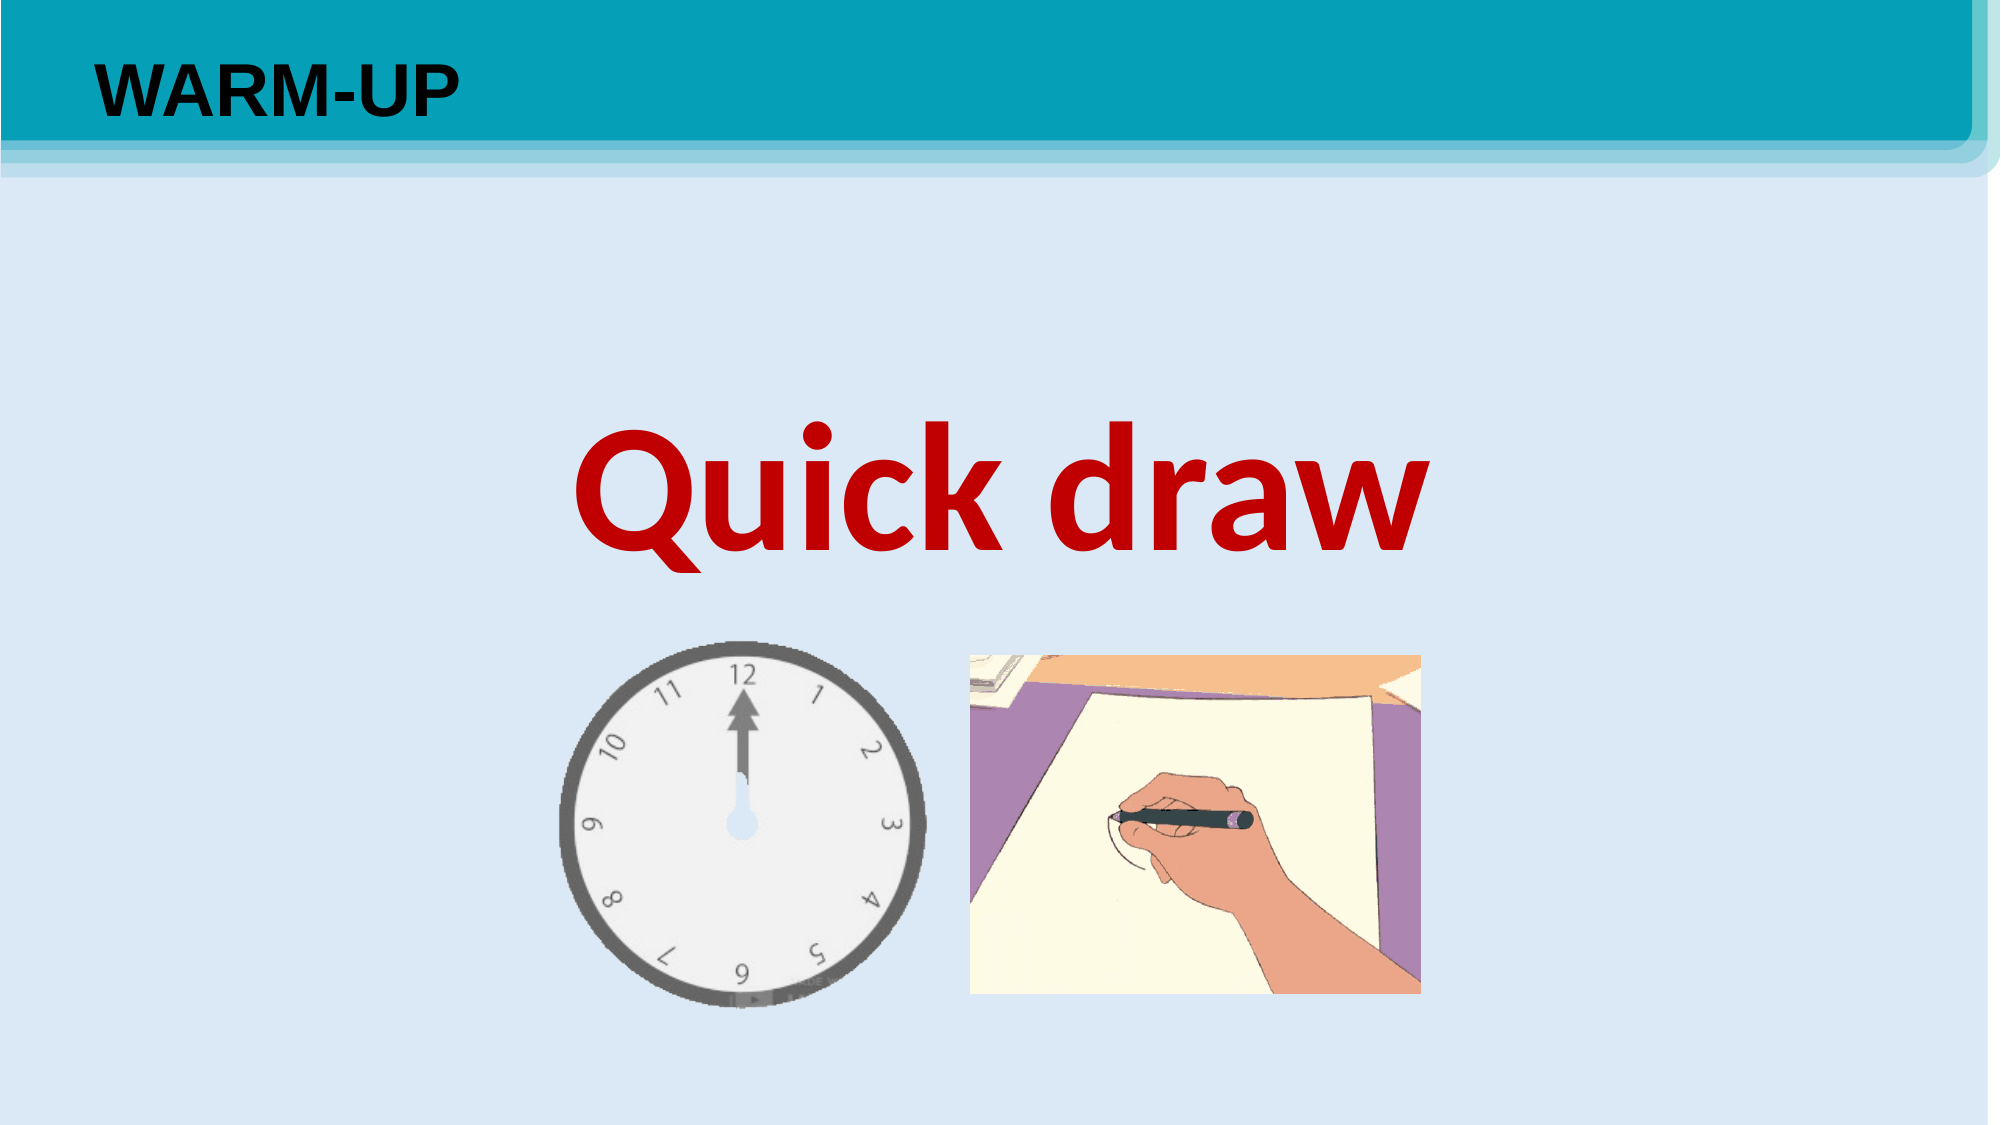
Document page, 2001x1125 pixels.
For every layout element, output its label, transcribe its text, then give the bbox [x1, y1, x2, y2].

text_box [1, 0, 2000, 178]
text_box [1989, 178, 2000, 1125]
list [542, 624, 943, 1025]
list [970, 655, 1421, 994]
text_box [0, 139, 1989, 1125]
text_box Quick draw [507, 360, 1496, 595]
